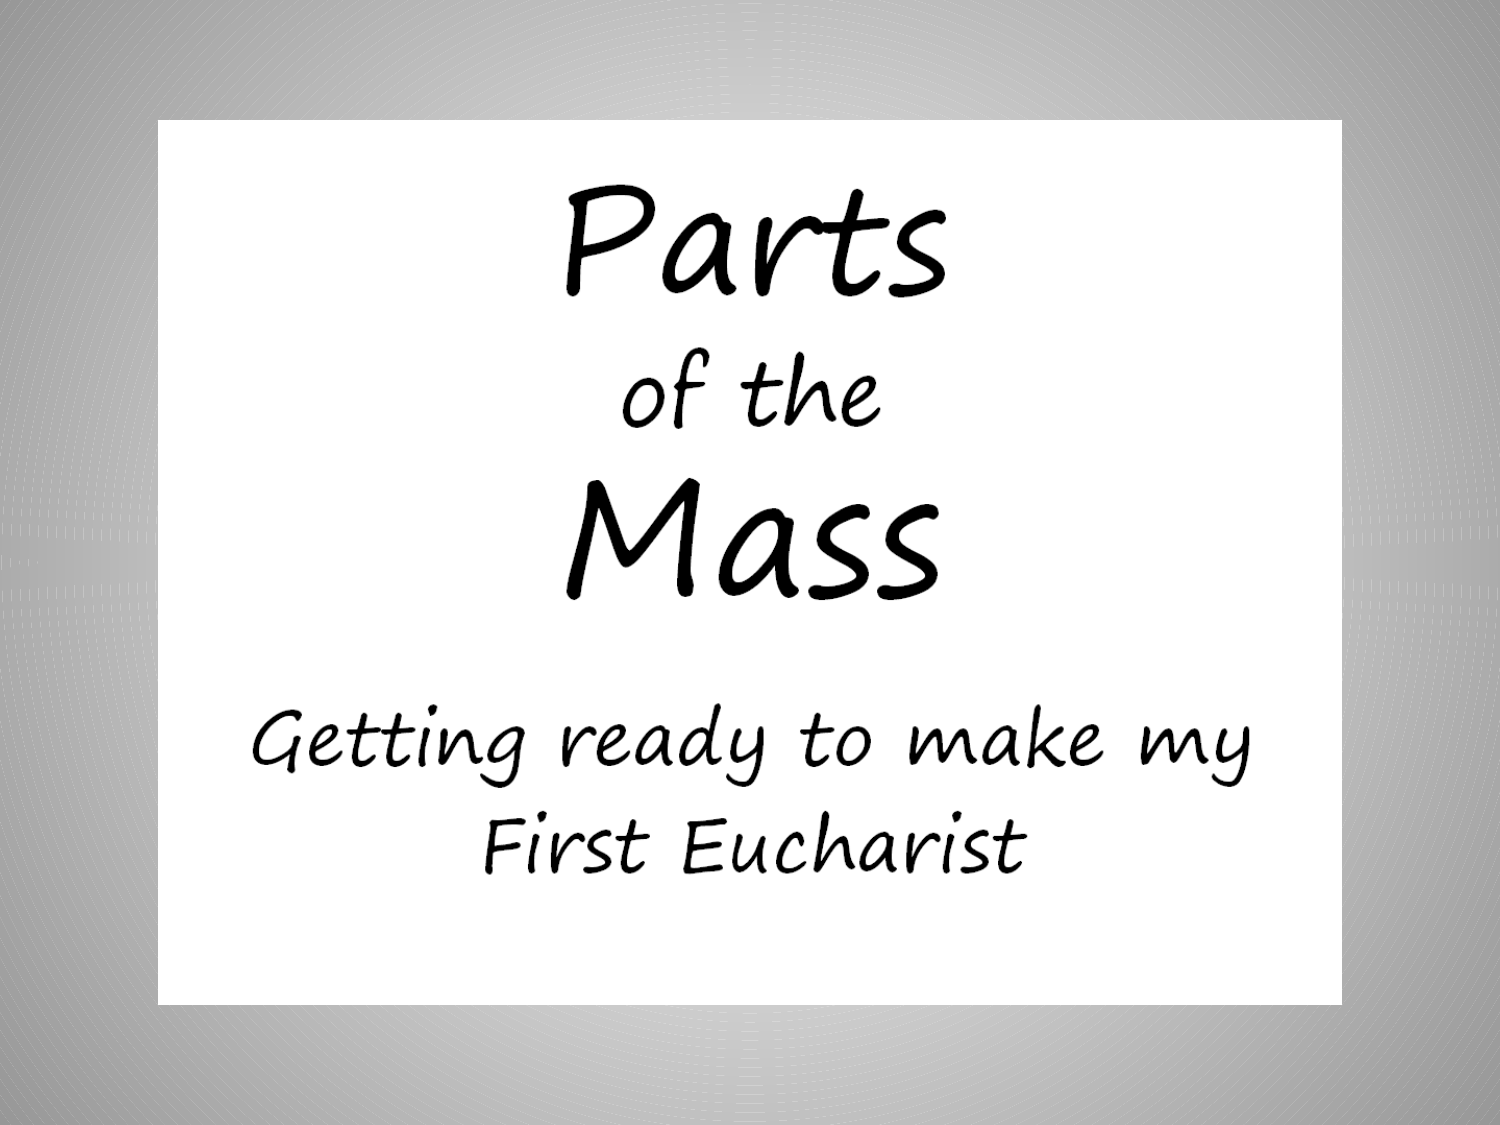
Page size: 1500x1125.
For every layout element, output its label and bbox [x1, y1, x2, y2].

picture [158, 120, 1342, 1005]
